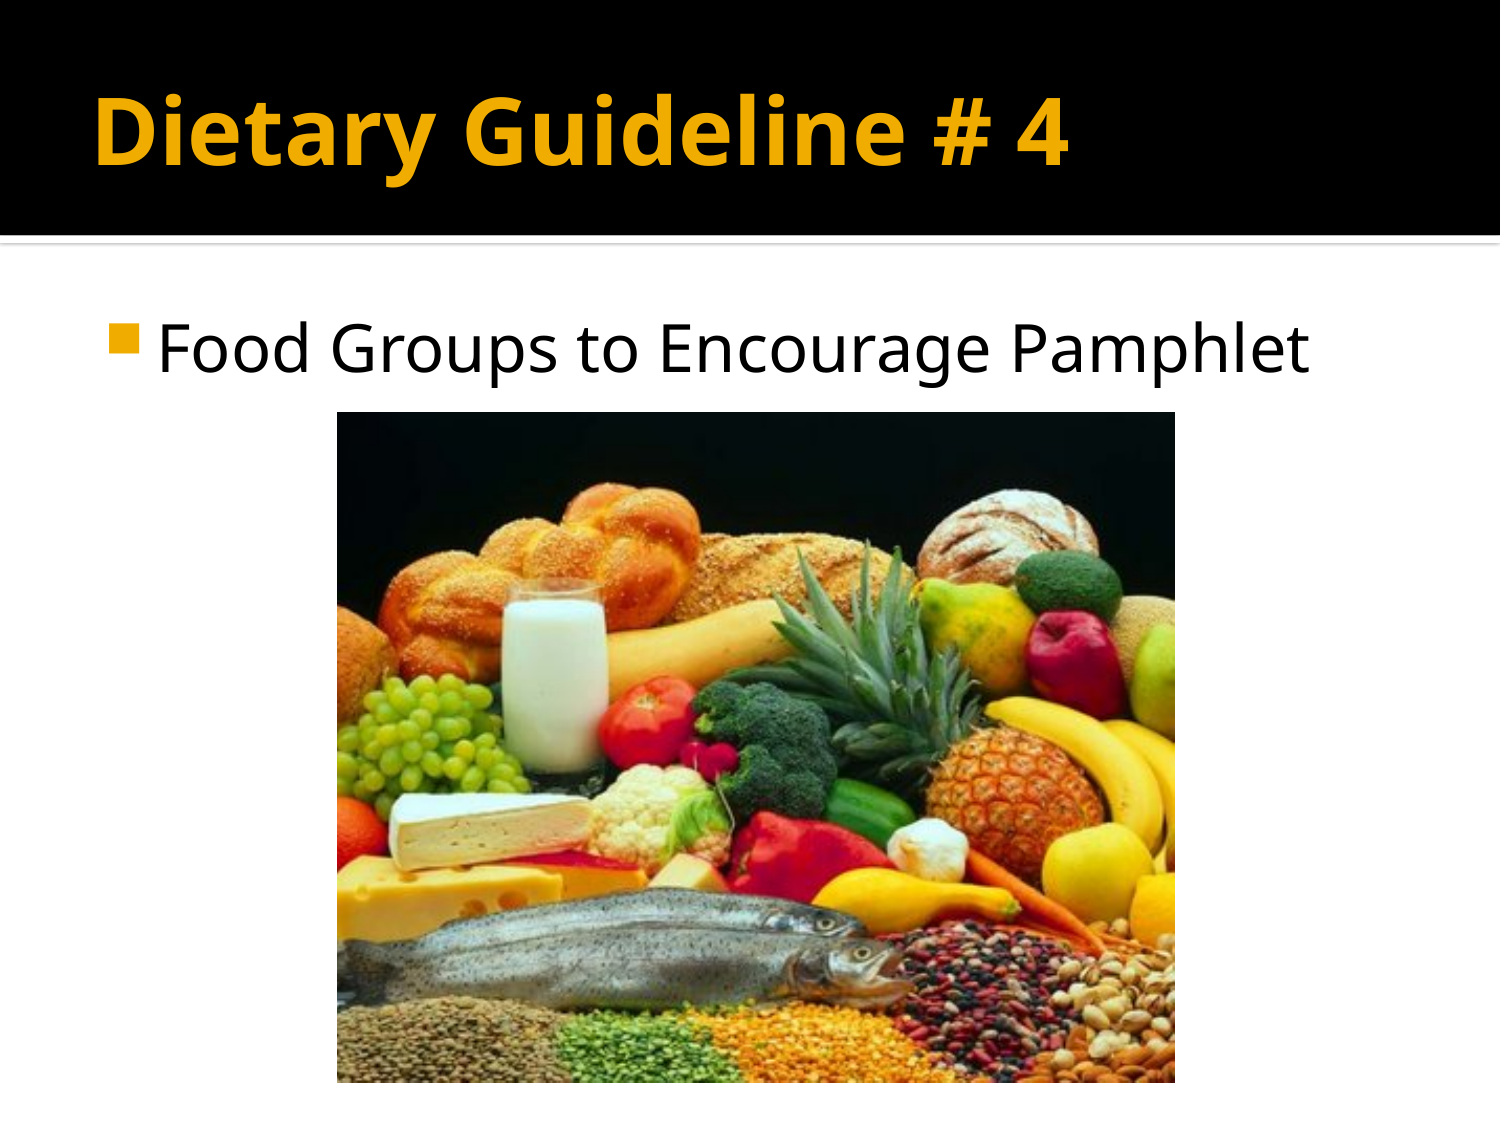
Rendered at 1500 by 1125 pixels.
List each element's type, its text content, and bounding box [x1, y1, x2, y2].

list Food Groups to Encourage Pamphlet [75, 291, 1425, 1050]
picture [337, 412, 1175, 1083]
title Dietary Guideline # 4 [75, 25, 1425, 231]
